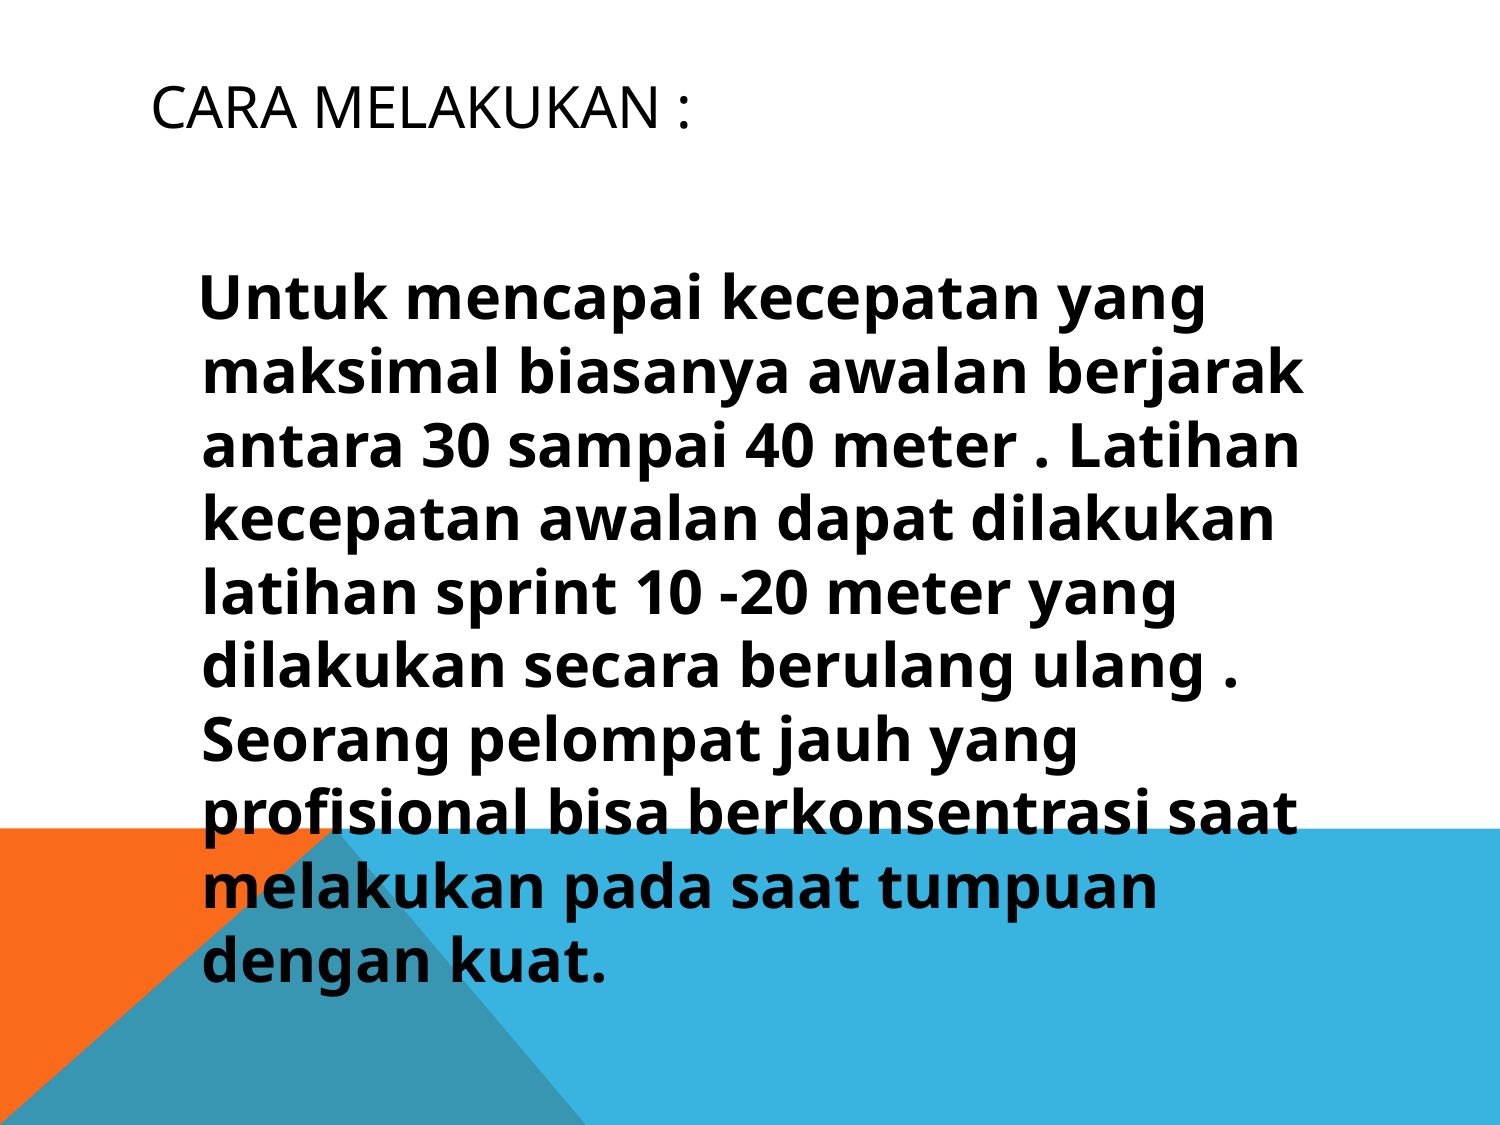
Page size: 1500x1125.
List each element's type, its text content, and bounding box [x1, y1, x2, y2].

title Cara melakukan : [135, 60, 1369, 150]
list Untuk mencapai kecepatan yang maksimal biasanya awalan berjarak antara 30 sampai 40 meter . Latihan kecepatan awalan dapat dilakukan latihan sprint 10 -20 meter yang dilakukan secara berulang ulang . Seorang pelompat jauh yang profisional bisa berkonsentrasi saat melakukan pada saat tumpuan dengan kuat. [135, 180, 1369, 1013]
